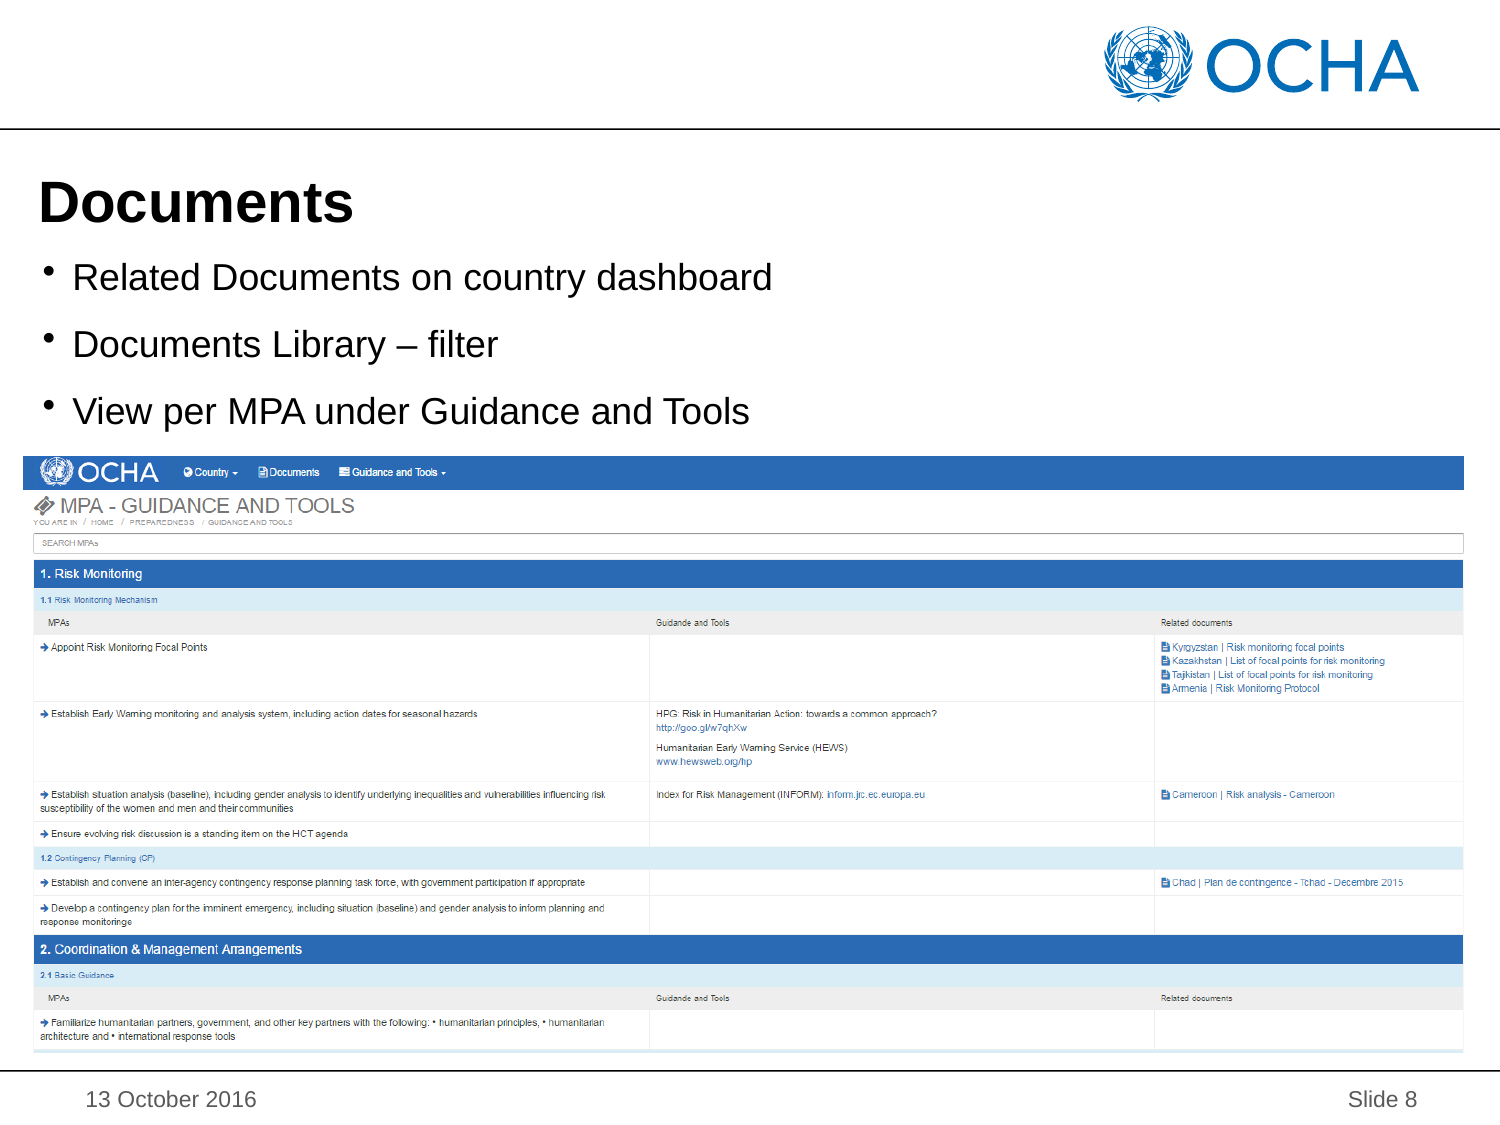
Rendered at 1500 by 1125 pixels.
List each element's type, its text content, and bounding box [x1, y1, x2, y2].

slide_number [70, 1076, 284, 1121]
slide_number Slide 8 [1056, 1070, 1434, 1125]
title Documents [22, 156, 1374, 243]
list Related Documents on country dashboard Documents Library – filter View per MPA under Guidance and Tools [27, 236, 1382, 448]
picture [22, 455, 1465, 1053]
